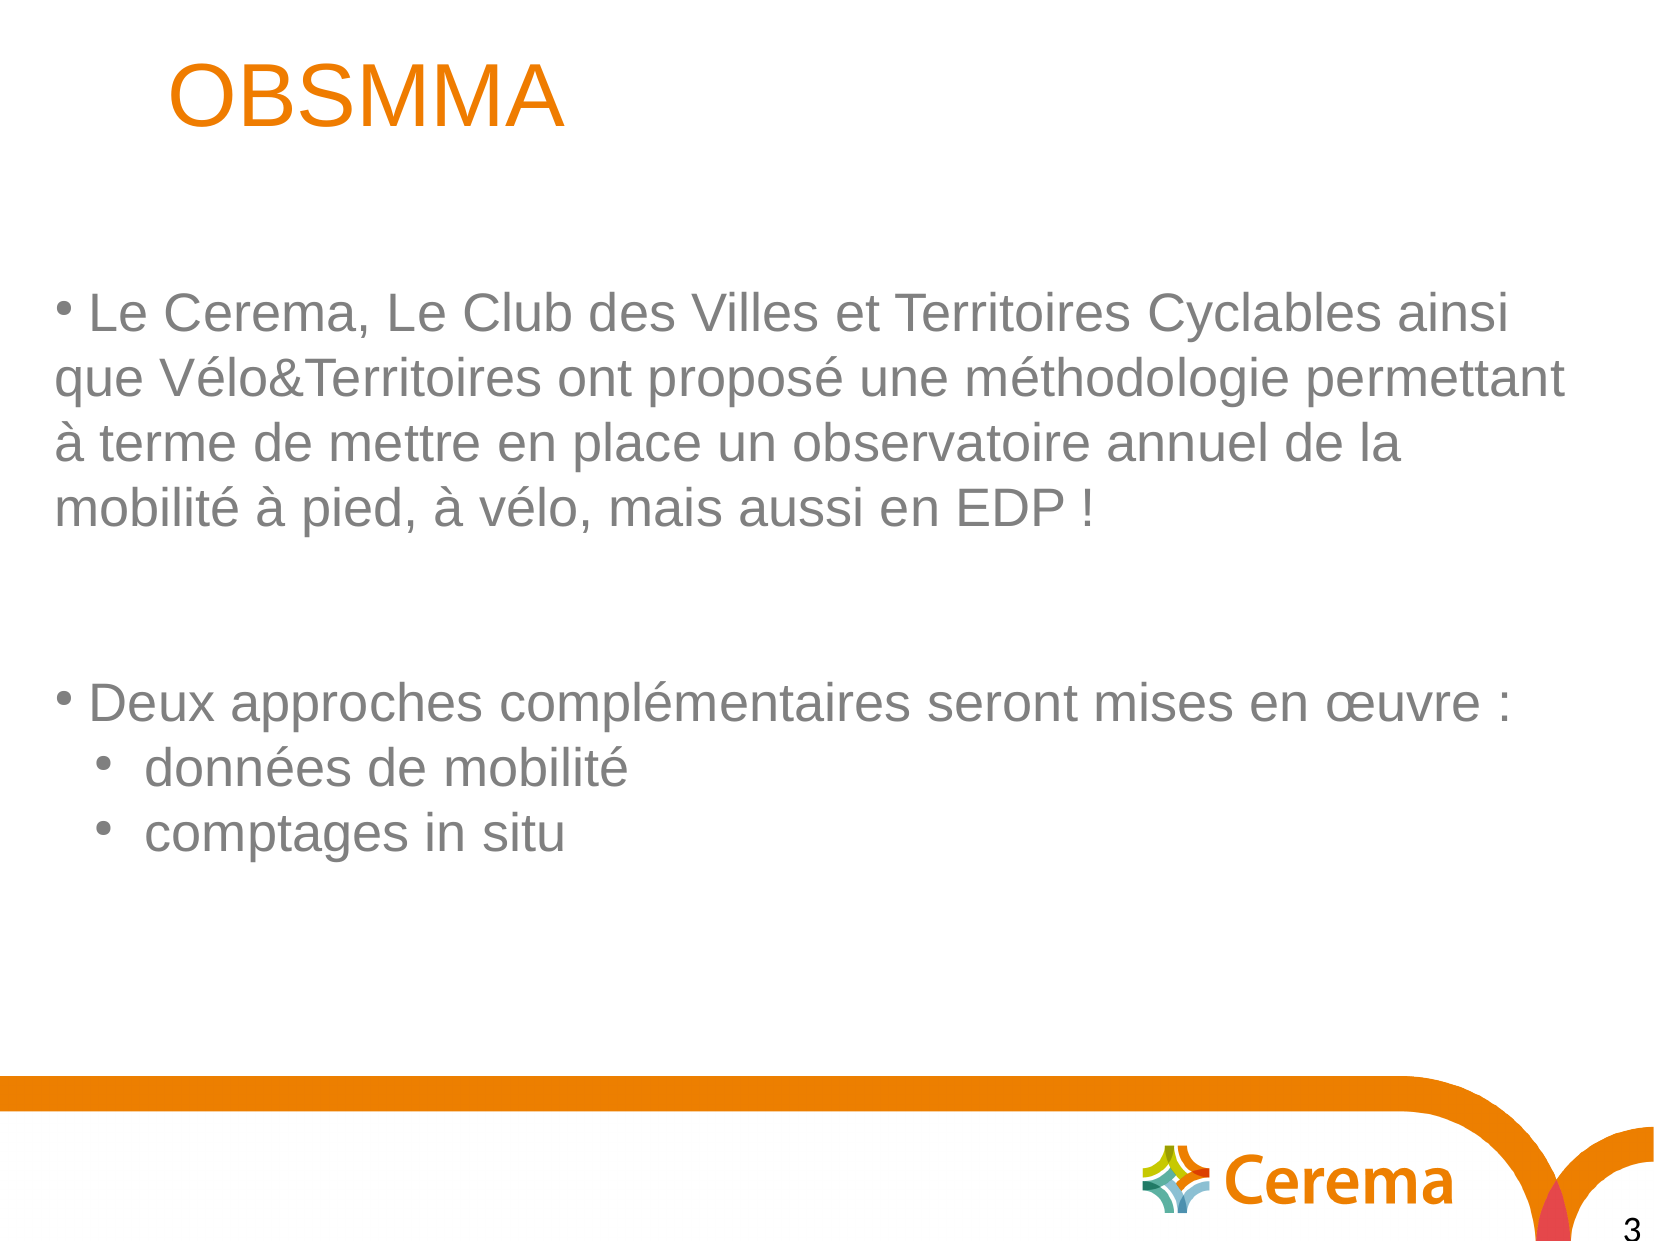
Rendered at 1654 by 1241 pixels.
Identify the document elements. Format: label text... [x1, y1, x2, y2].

text_box OBSMMA [152, 49, 1251, 151]
picture [0, 1076, 1654, 1241]
text_box Le Cerema, Le Club des Villes et Territoires Cyclables ainsi que Vélo&Territoires ont proposé une méthodologie permettant à terme de mettre en place un observatoire annuel de la mobilité à pied, à vélo, mais aussi en EDP ! Deux approches complémentaires seront mises en œuvre : données de mobilité comptages in situ [39, 269, 1611, 870]
